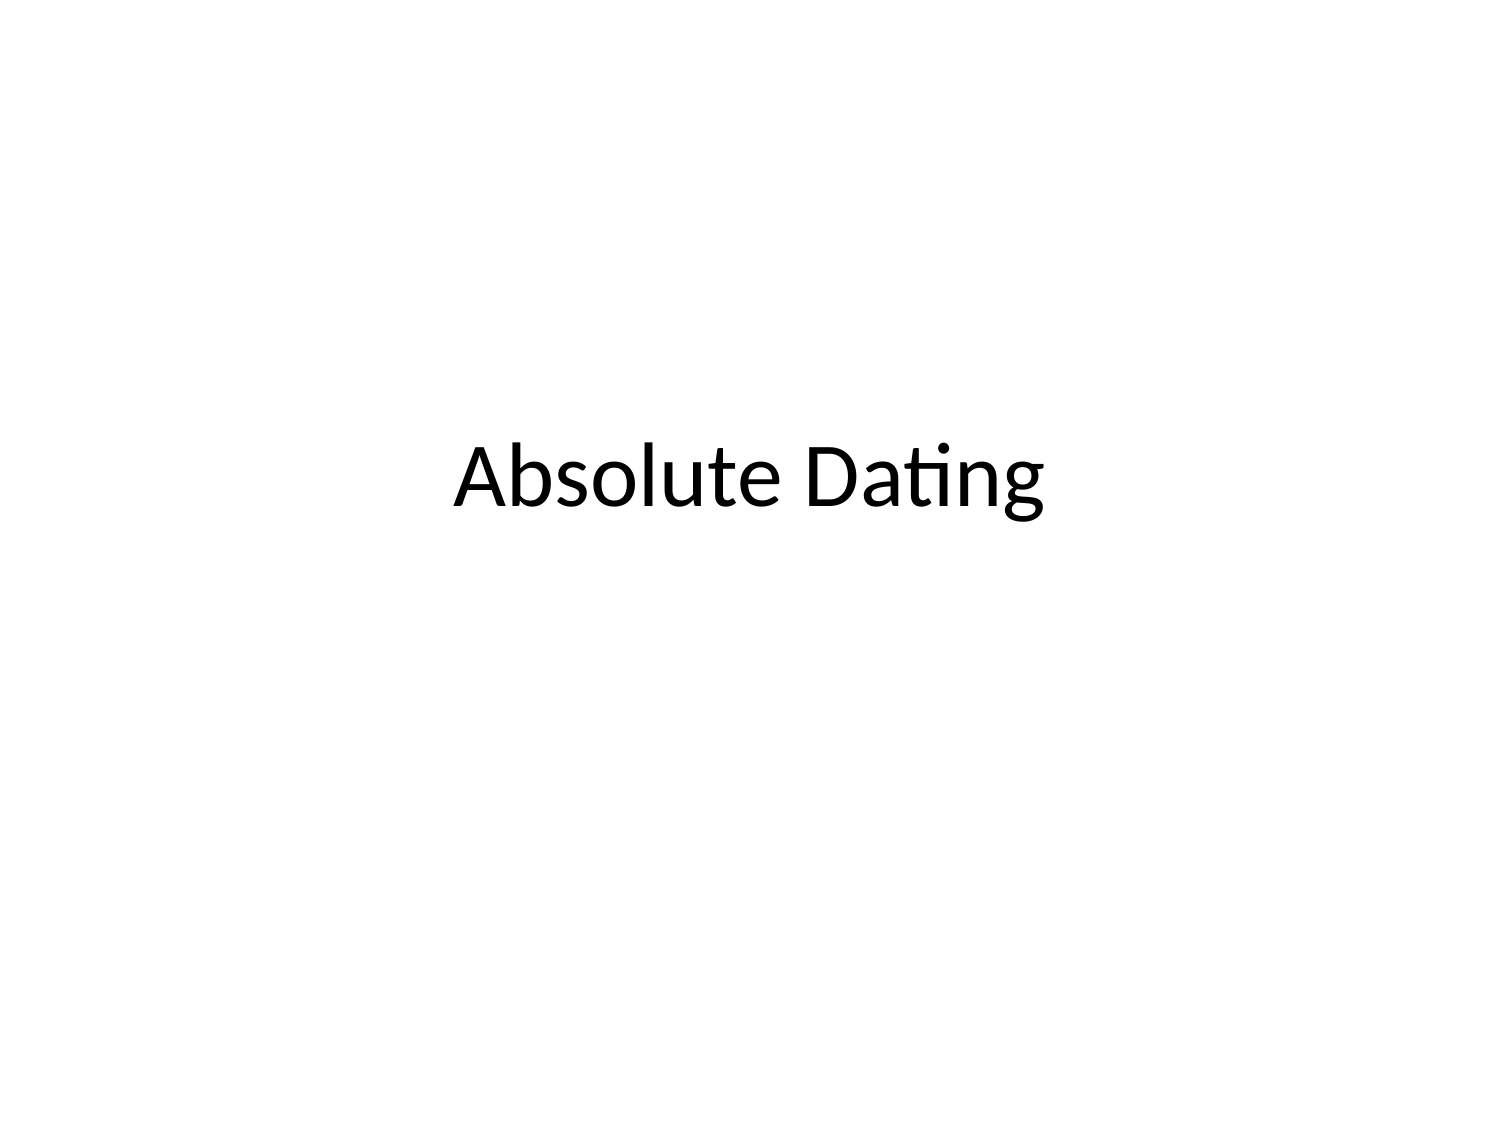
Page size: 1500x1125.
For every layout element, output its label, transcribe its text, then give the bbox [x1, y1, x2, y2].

title Absolute Dating [112, 349, 1388, 591]
